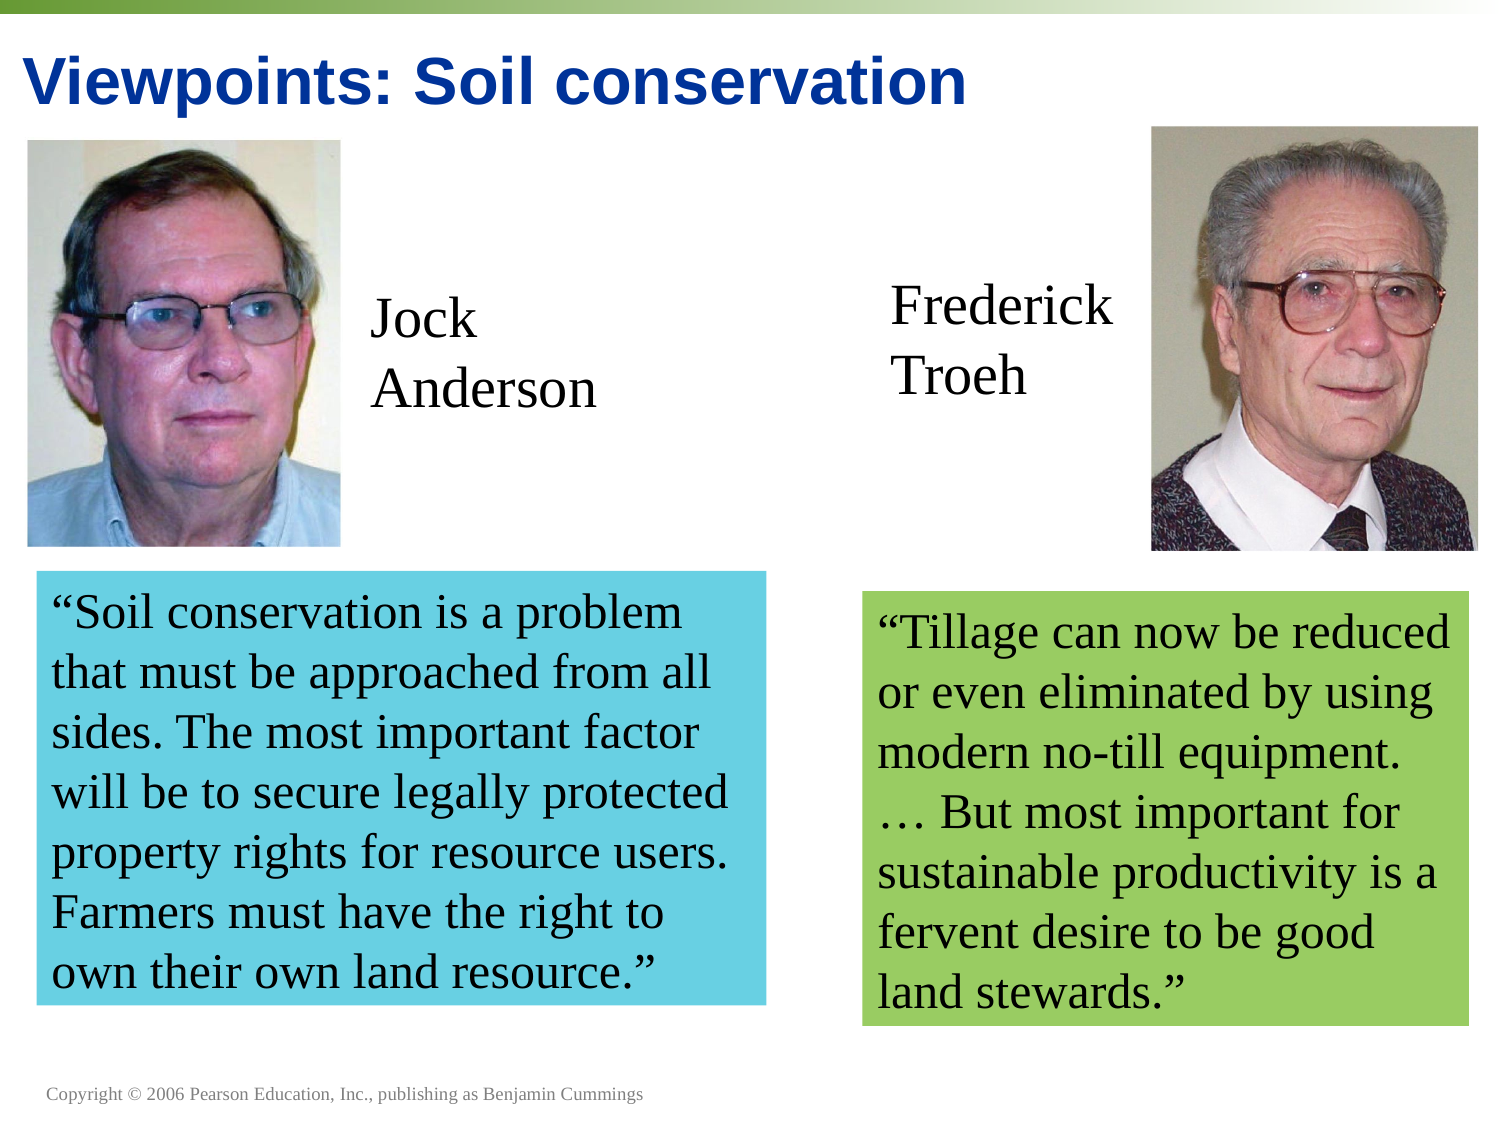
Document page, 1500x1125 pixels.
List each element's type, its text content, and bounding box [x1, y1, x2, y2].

text_box “Soil conservation is a problem that must be approached from all sides. The most important factor will be to secure legally protected property rights for resource users. Farmers must have the right to own their own land resource.” [36, 570, 767, 1006]
picture [24, 137, 344, 549]
text_box Frederick Troeh [875, 258, 1144, 414]
text_box Jock Anderson [355, 271, 636, 427]
text_box “Tillage can now be reduced or even eliminated by using modern no-till equipment. … But most important for sustainable productivity is a fervent desire to be good land stewards.” [862, 591, 1469, 1026]
title Viewpoints: Soil conservation [22, 29, 1500, 118]
picture [1149, 124, 1479, 552]
